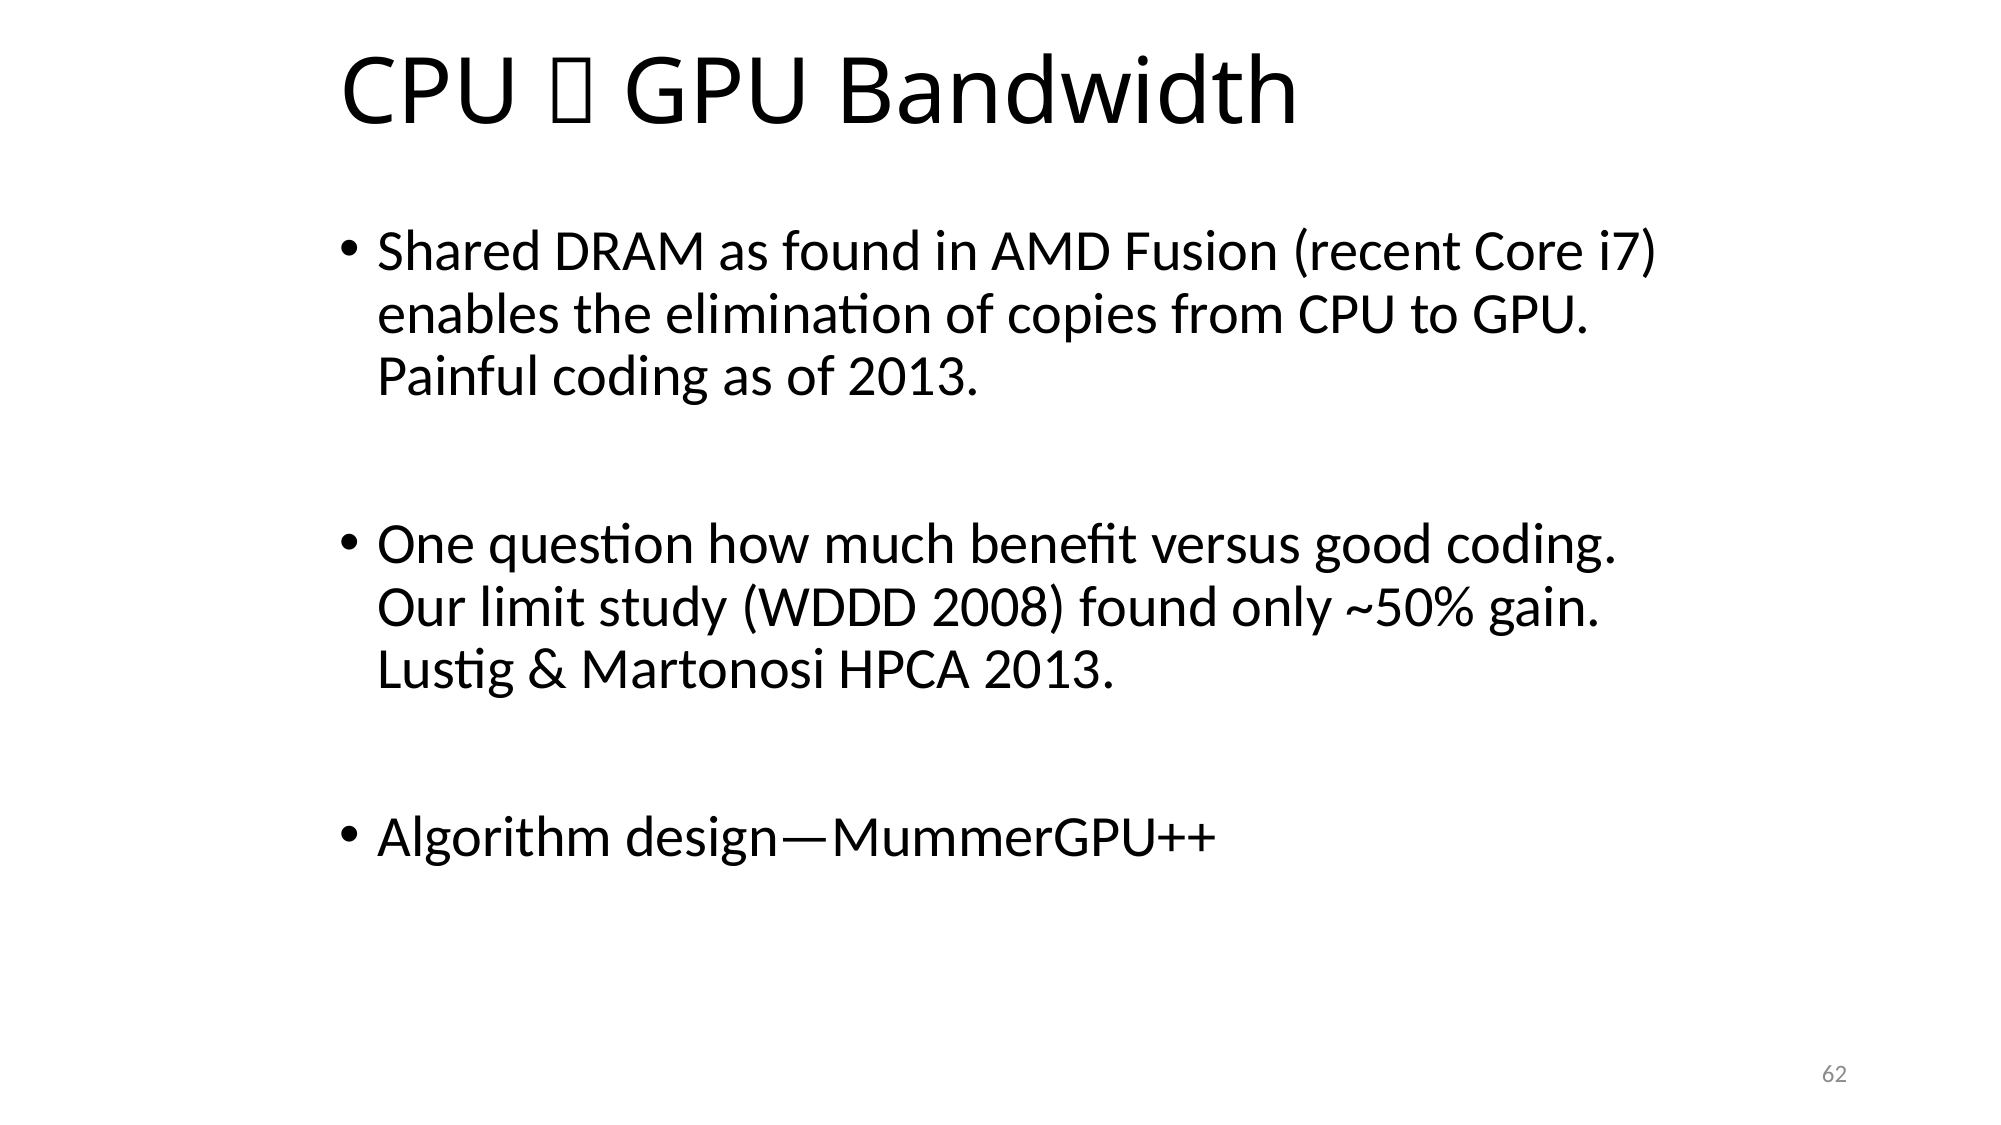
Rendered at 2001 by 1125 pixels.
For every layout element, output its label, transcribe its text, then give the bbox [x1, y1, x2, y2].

slide_number 62 [1412, 1042, 1863, 1103]
title CPU  GPU Bandwidth [324, 0, 1675, 188]
list Shared DRAM as found in AMD Fusion (recent Core i7) enables the elimination of copies from CPU to GPU. Painful coding as of 2013. One question how much benefit versus good coding. Our limit study (WDDD 2008) found only ~50% gain. Lustig & Martonosi HPCA 2013. Algorithm design—MummerGPU++ [324, 212, 1675, 955]
